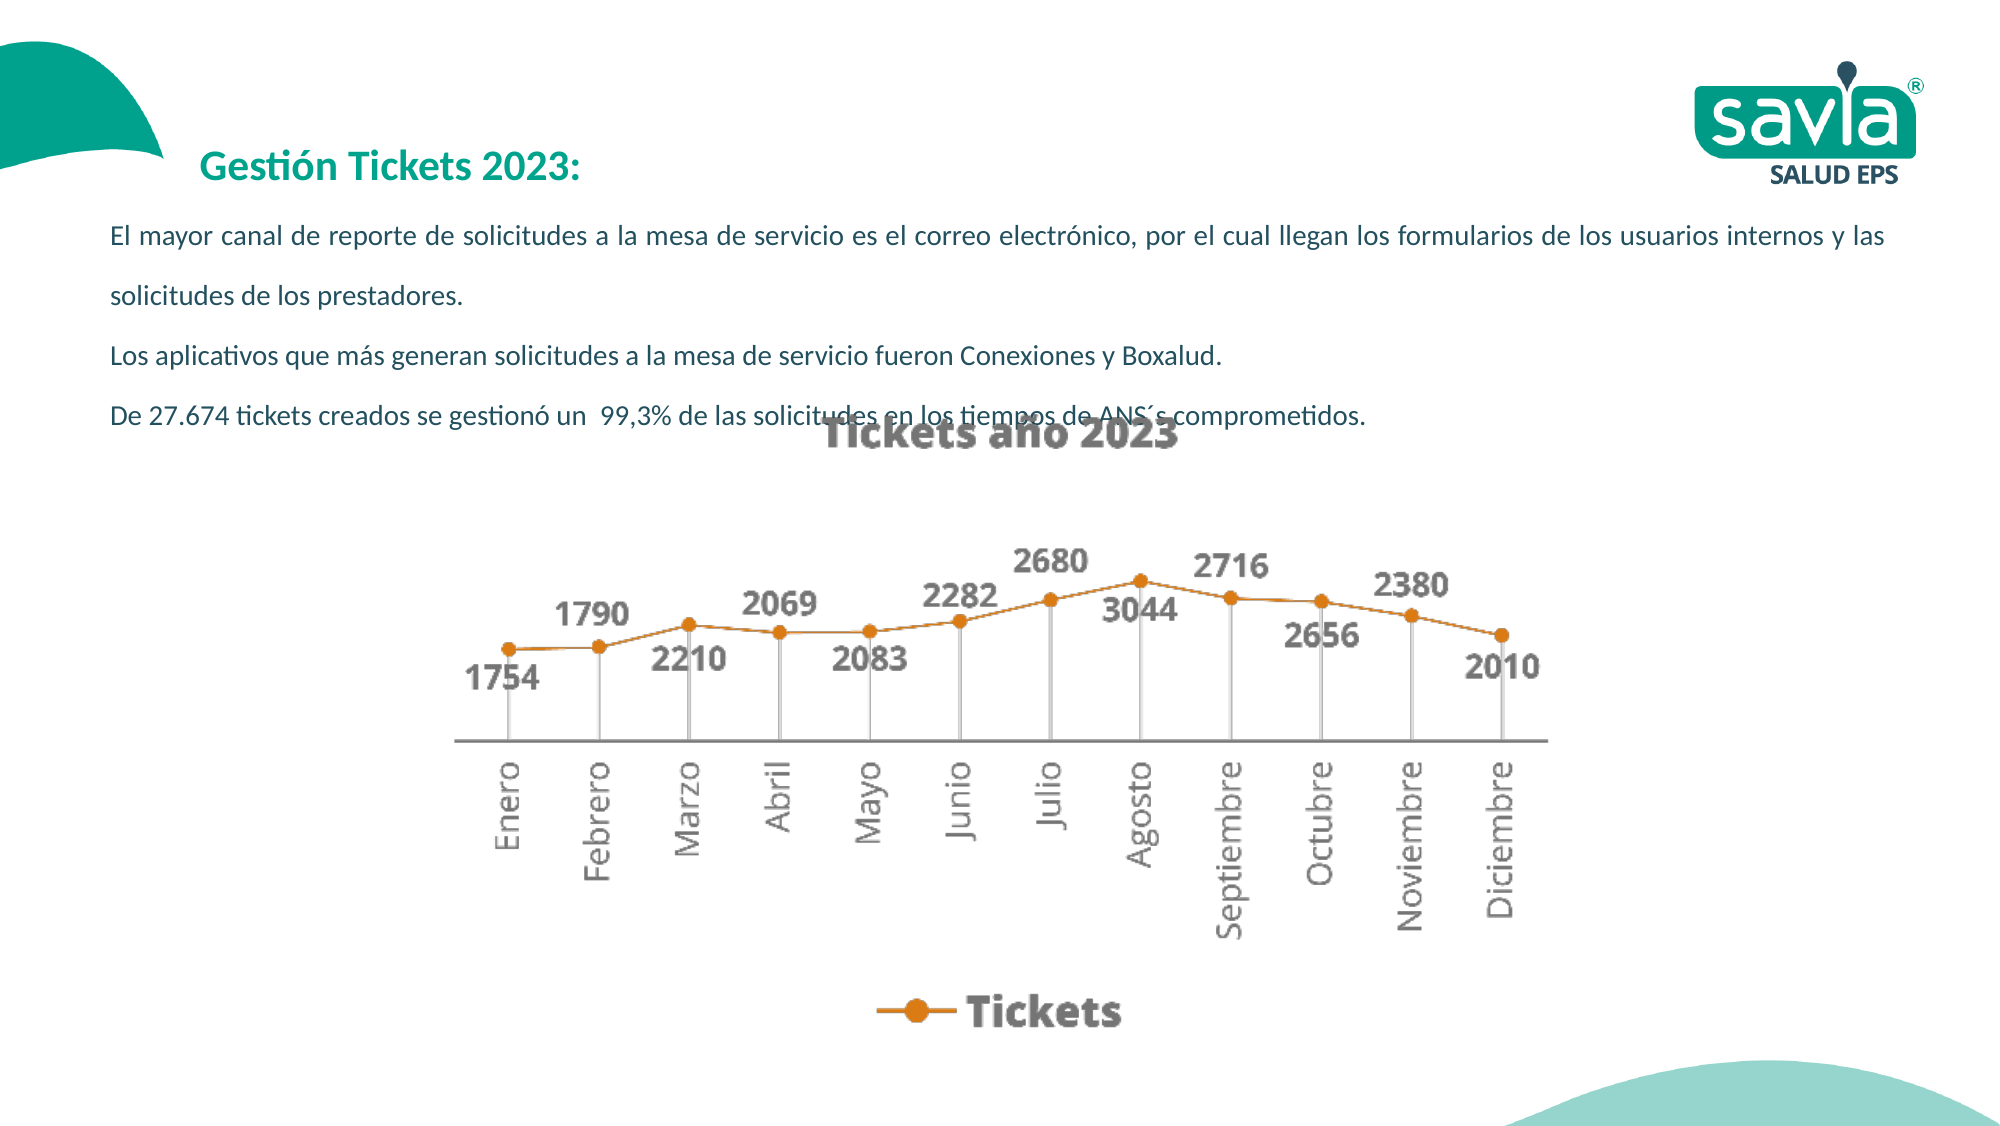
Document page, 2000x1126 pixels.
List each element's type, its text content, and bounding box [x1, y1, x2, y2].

text_box El mayor canal de reporte de solicitudes a la mesa de servicio es el correo electrónico, por el cual llegan los formularios de los usuarios internos y las solicitudes de los prestadores. Los aplicativos que más generan solicitudes a la mesa de servicio fueron Conexiones y Boxalud. De 27.674 tickets creados se gestionó un 99,3% de las solicitudes en los tiempos de ANS´s comprometidos. [95, 202, 1905, 458]
picture [0, 0, 2000, 1126]
text_box Gestión Tickets 2023: [184, 120, 1638, 226]
